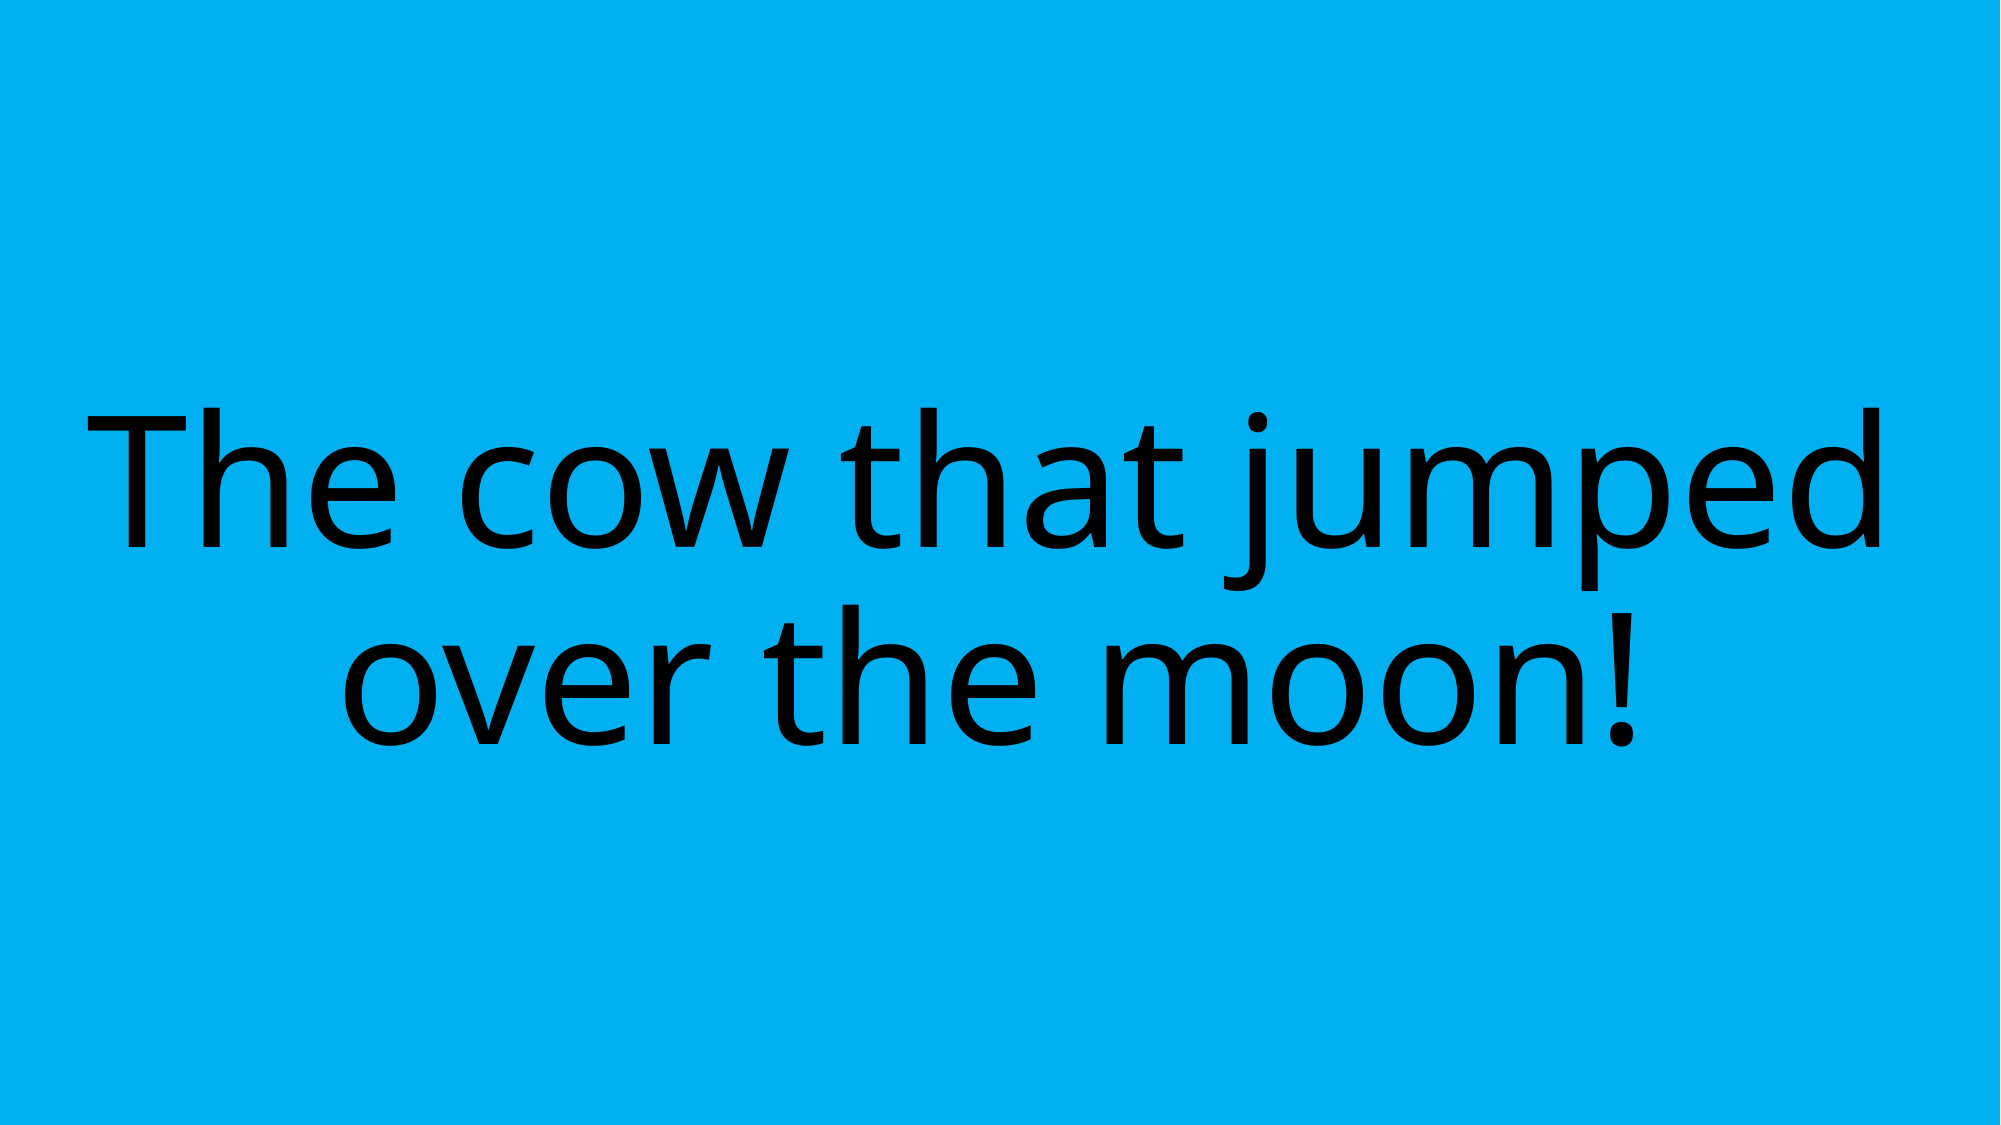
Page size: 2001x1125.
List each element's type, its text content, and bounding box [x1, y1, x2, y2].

title The cow that jumped over the moon! [35, 184, 1948, 793]
